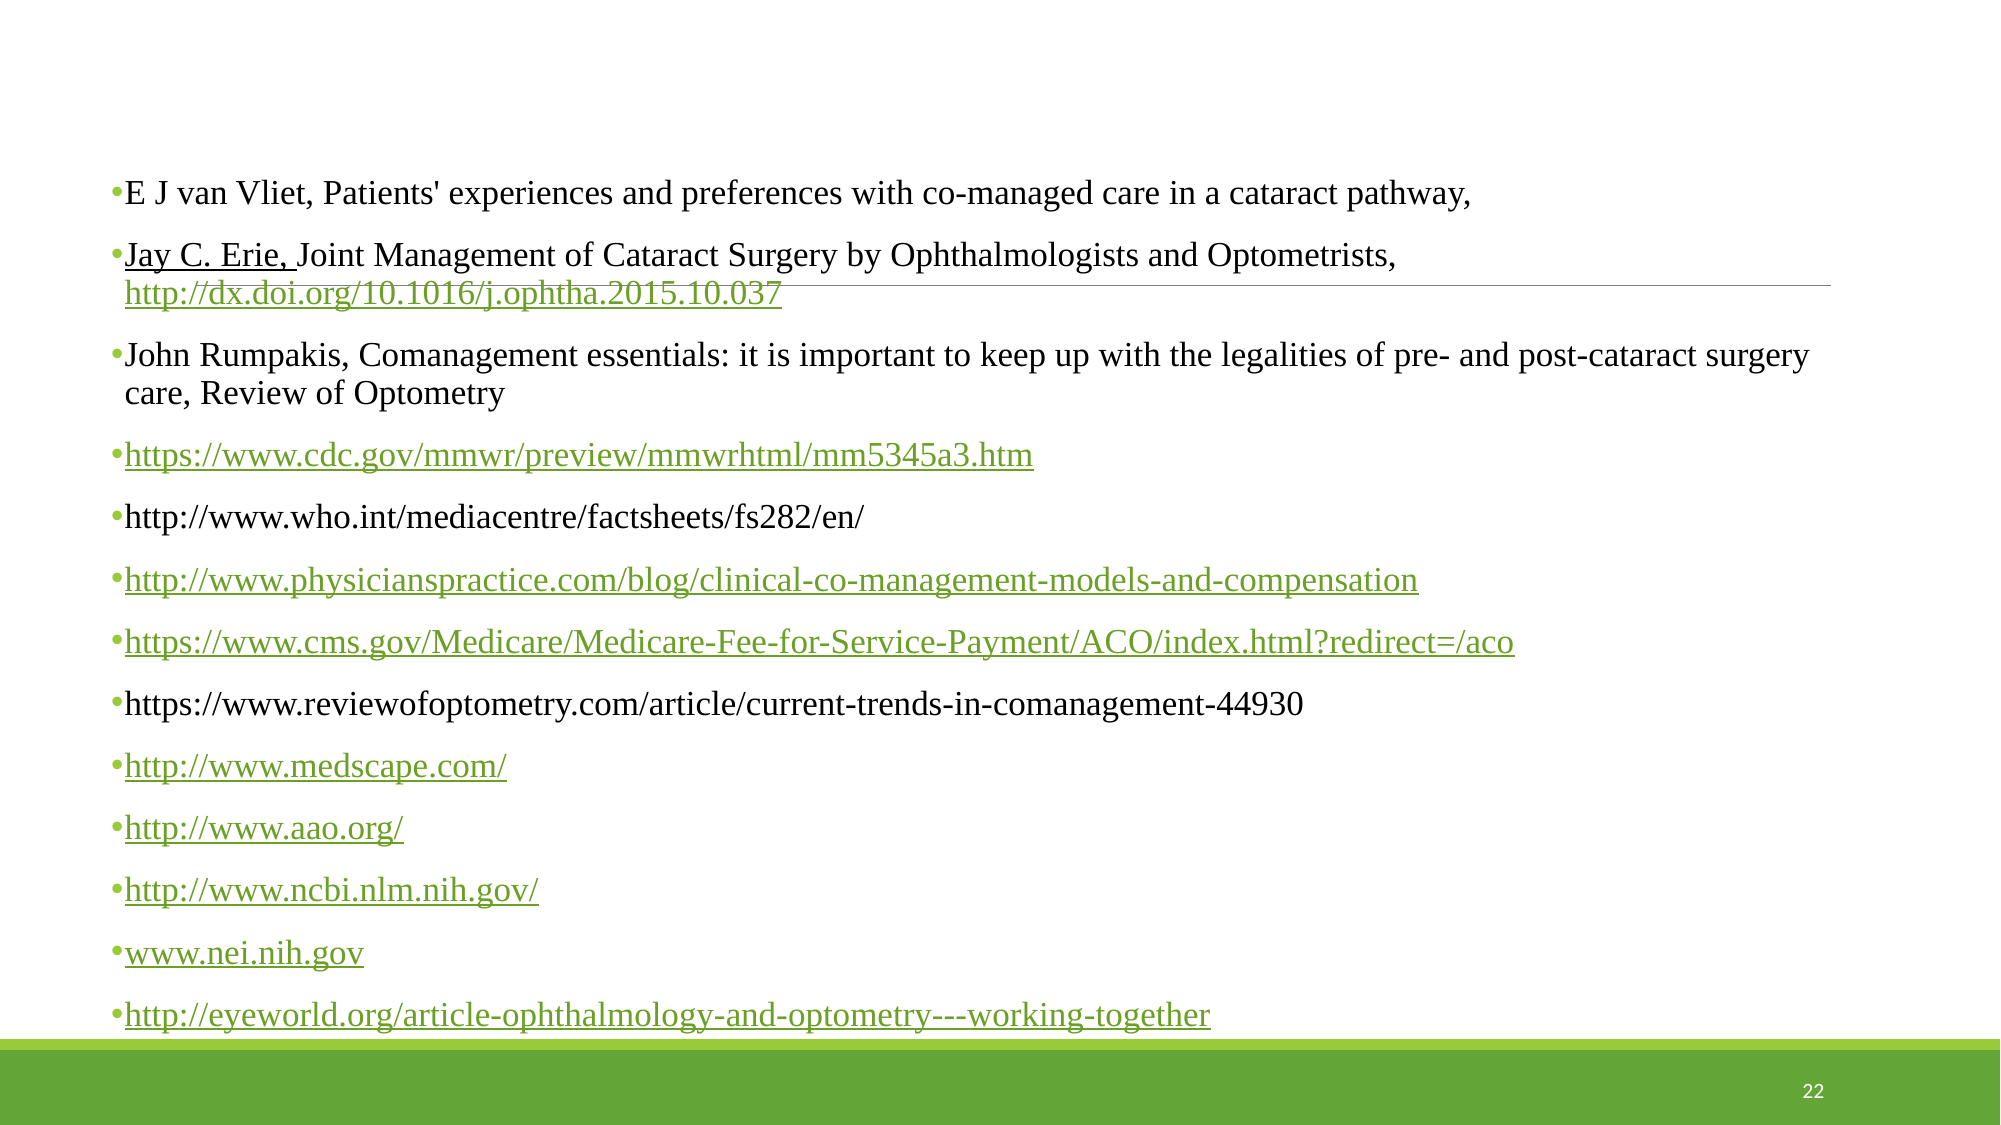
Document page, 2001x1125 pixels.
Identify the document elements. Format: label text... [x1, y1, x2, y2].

slide_number 22 [1624, 1059, 1840, 1120]
list E J van Vliet, Patients' experiences and preferences with co-managed care in a cataract pathway, Jay C. Erie, Joint Management of Cataract Surgery by Ophthalmologists and Optometrists, http://dx.doi.org/10.1016/j.ophtha.2015.10.037 John Rumpakis, Comanagement essentials: it is important to keep up with the legalities of pre- and post-cataract surgery care, Review of Optometry https://www.cdc.gov/mmwr/preview/mmwrhtml/mm5345a3.htm http://www.who.int/mediacentre/factsheets/fs282/en/ http://www.physicianspractice.com/blog/clinical-co-management-models-and-compensation https://www.cms.gov/Medicare/Medicare-Fee-for-Service-Payment/ACO/index.html?redirect=/aco https://www.reviewofoptometry.com/article/current-trends-in-comanagement-44930 http://www.medscape.com/ http://www.aao.org/ http://www.ncbi.nlm.nih.gov/ www.nei.nih.gov http://eyeworld.org/article-ophthalmology-and-optometry---working-together [111, 166, 1866, 1051]
